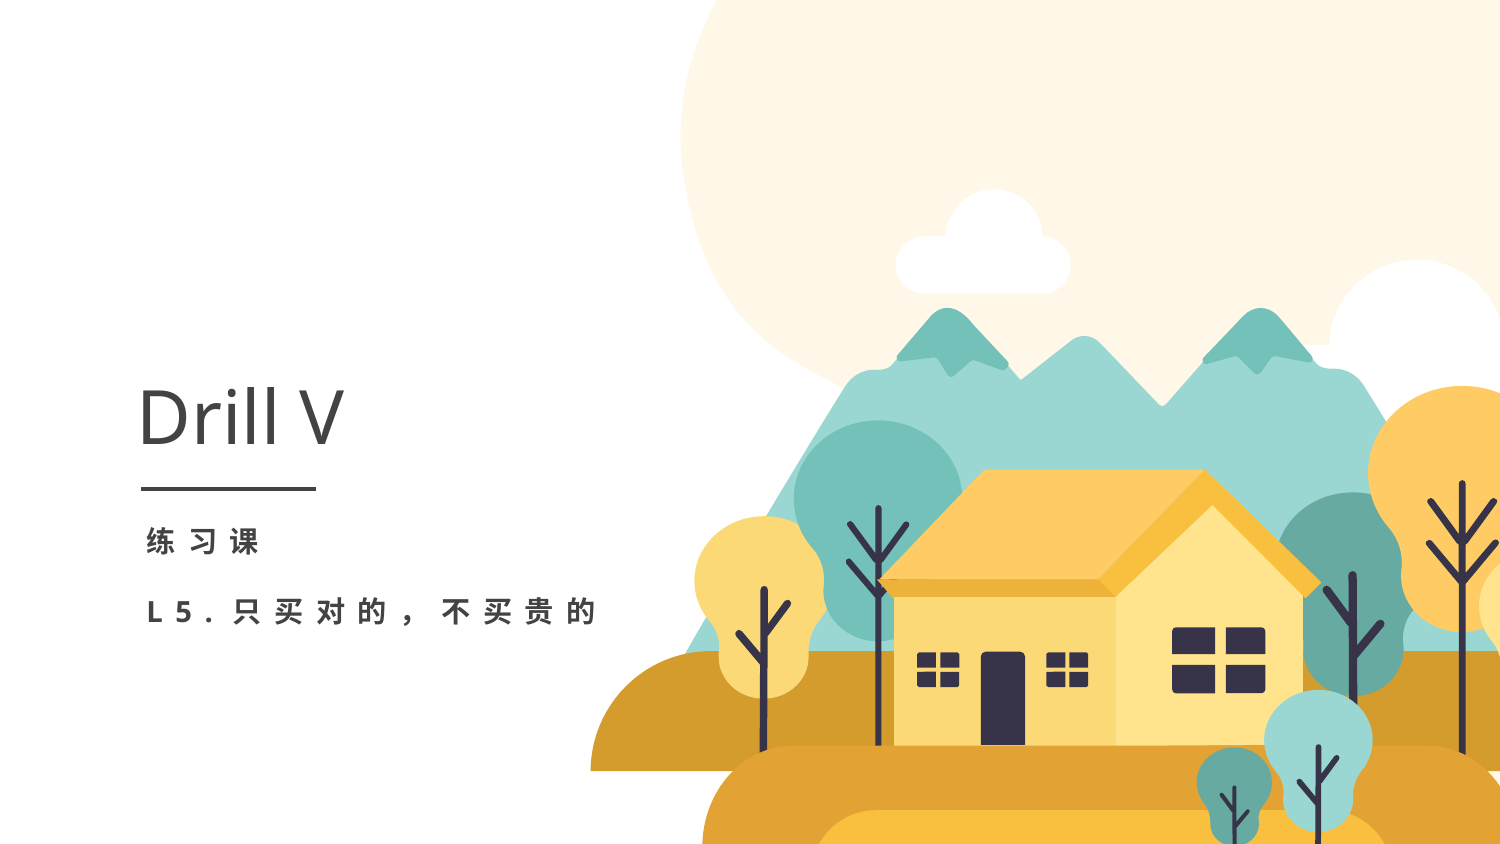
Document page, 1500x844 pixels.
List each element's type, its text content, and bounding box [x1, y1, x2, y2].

title Drill V [121, 364, 585, 475]
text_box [590, 189, 1500, 844]
subtitle 练习课 L5.只买对的，不买贵的 [131, 508, 585, 642]
